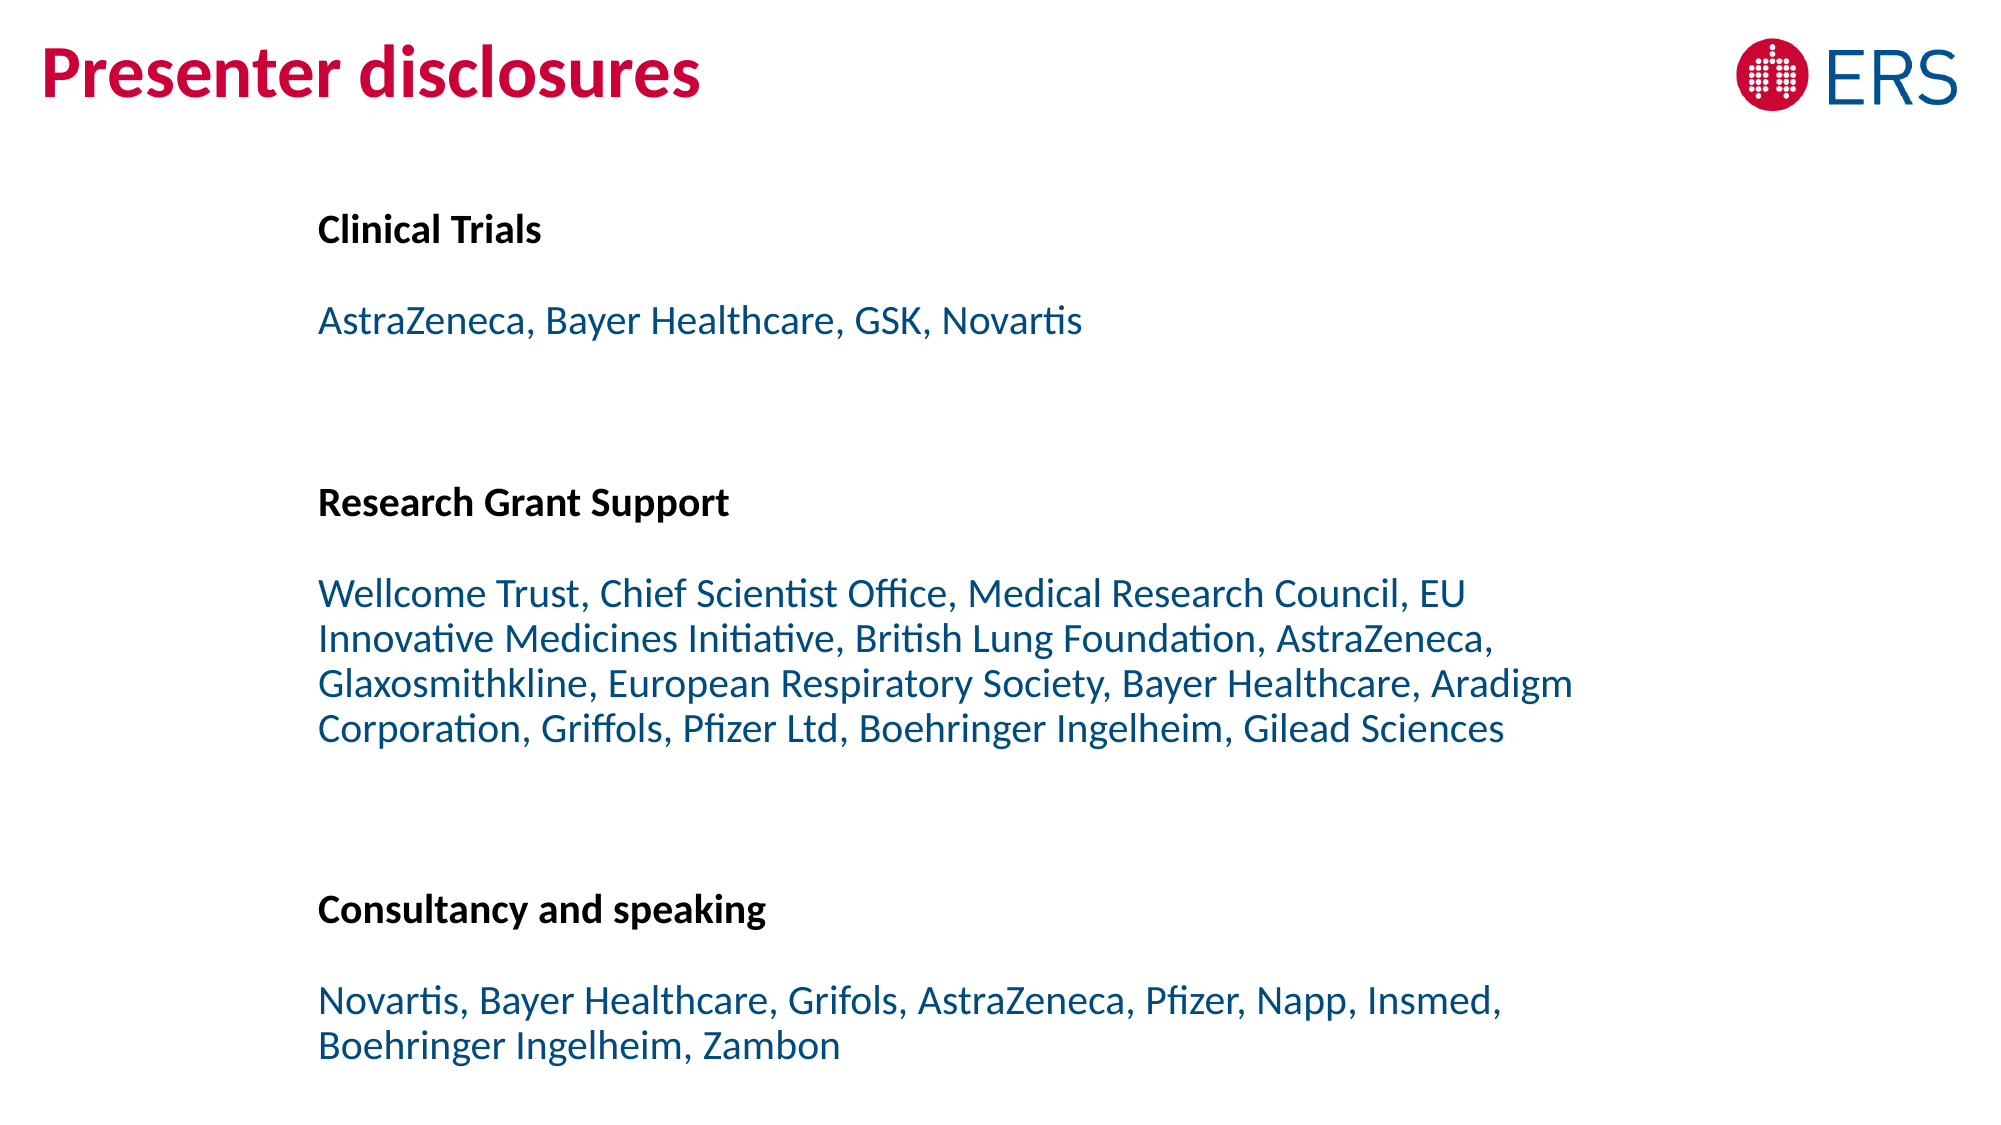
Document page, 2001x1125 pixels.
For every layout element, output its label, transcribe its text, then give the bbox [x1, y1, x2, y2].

picture [1734, 35, 1959, 112]
list Clinical Trials AstraZeneca, Bayer Healthcare, GSK, Novartis Research Grant Support Wellcome Trust, Chief Scientist Office, Medical Research Council, EU Innovative Medicines Initiative, British Lung Foundation, AstraZeneca, Glaxosmithkline, European Respiratory Society, Bayer Healthcare, Aradigm Corporation, Griffols, Pfizer Ltd, Boehringer Ingelheim, Gilead Sciences Consultancy and speaking Novartis, Bayer Healthcare, Grifols, AstraZeneca, Pfizer, Napp, Insmed, Boehringer Ingelheim, Zambon [303, 267, 1654, 1010]
title Presenter disclosures [26, 16, 1715, 130]
